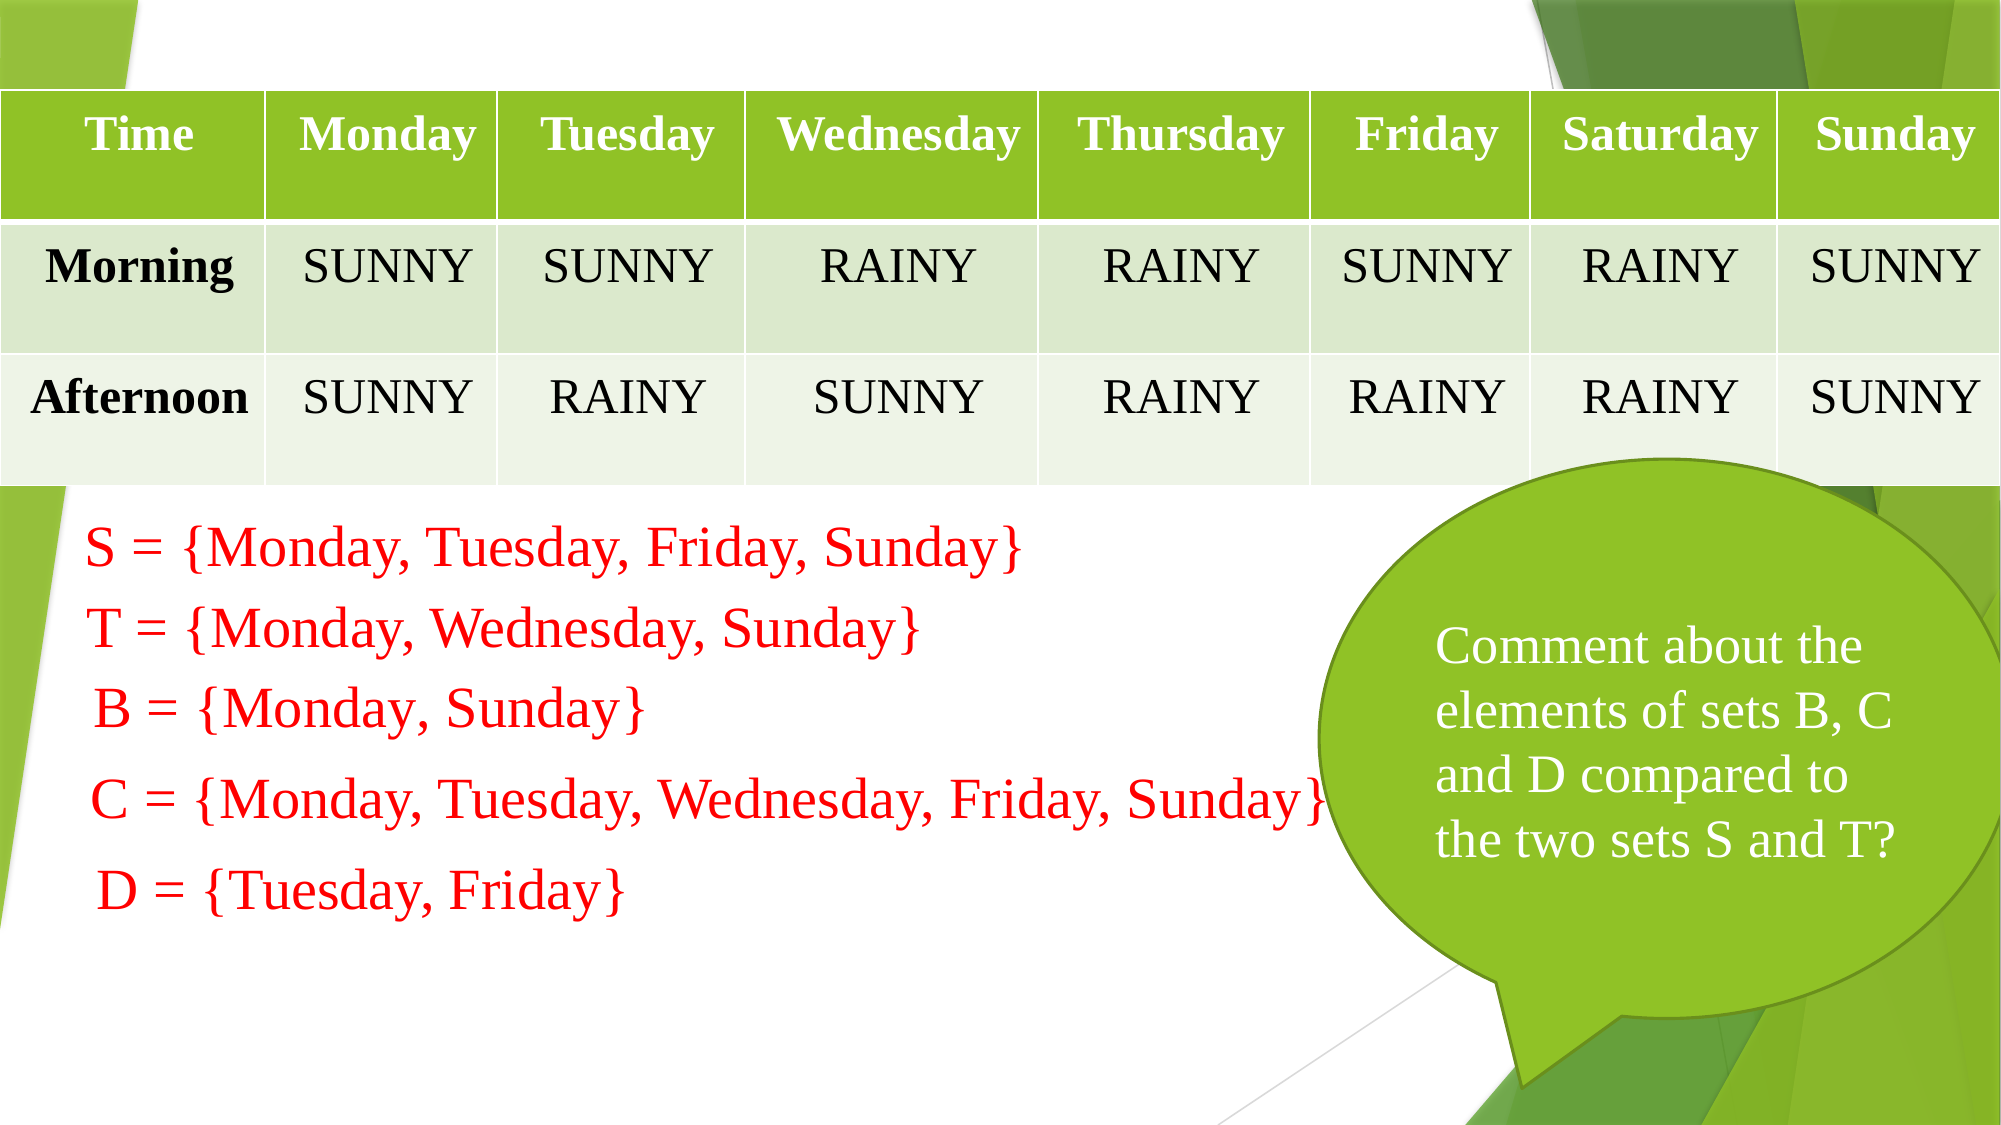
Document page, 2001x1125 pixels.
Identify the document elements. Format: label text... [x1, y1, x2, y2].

table_cell SUNNY [746, 355, 1037, 485]
table_cell RAINY [1039, 355, 1309, 485]
table_header Friday [1311, 91, 1529, 219]
table_header Monday [266, 91, 496, 219]
text_box D = {Tuesday, Friday} [70, 844, 657, 929]
table_cell SUNNY [266, 355, 496, 485]
table_cell RAINY [1311, 355, 1529, 485]
table_header Tuesday [498, 91, 744, 219]
table_header Saturday [1531, 91, 1776, 219]
text_box B = {Monday, Sunday} [24, 662, 719, 747]
table_cell RAINY [1039, 225, 1309, 353]
table_header Thursday [1039, 91, 1309, 219]
text_box S = {Monday, Tuesday, Friday, Sunday} [70, 500, 1480, 586]
table_cell RAINY [1531, 355, 1776, 479]
table_cell Morning [1, 225, 264, 353]
table_cell RAINY [1531, 225, 1776, 353]
text_box T = {Monday, Wednesday, Sunday} [39, 581, 972, 667]
table_cell SUNNY [1778, 225, 1999, 353]
table_cell SUNNY [266, 225, 496, 353]
table_header Wednesday [746, 91, 1037, 219]
table_cell RAINY [498, 355, 744, 485]
text_box C = {Monday, Tuesday, Wednesday, Friday, Sunday} [70, 753, 1339, 838]
table_cell SUNNY [498, 225, 744, 353]
table_cell RAINY [746, 225, 1037, 353]
table_cell SUNNY [1311, 225, 1529, 353]
table_cell Afternoon [1, 355, 264, 485]
table_header Time [1, 91, 264, 219]
text_box Comment about the elements of sets B, C and D compared to the two sets S and T? [1317, 457, 2000, 1090]
table_cell SUNNY [1778, 355, 1999, 485]
table_header Sunday [1778, 91, 1999, 219]
